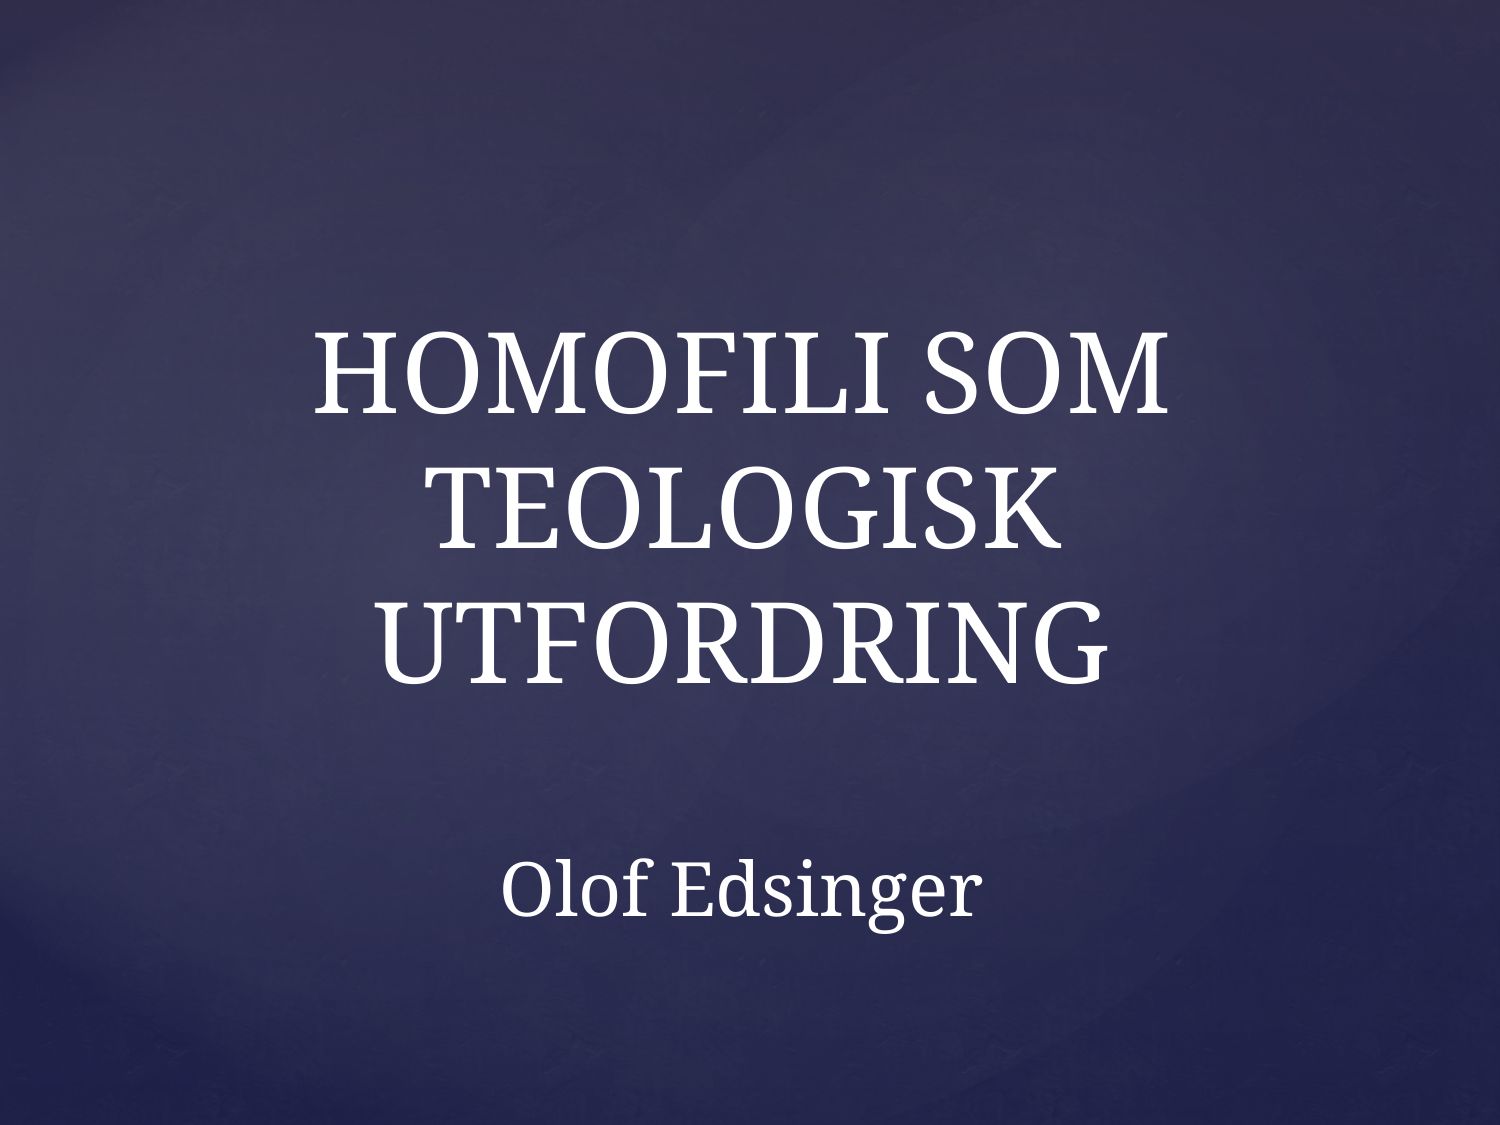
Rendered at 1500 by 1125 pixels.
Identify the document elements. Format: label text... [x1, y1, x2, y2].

title HOMOFILI SOM TEOLOGISK UTFORDRING Olof Edsinger [57, 89, 1427, 1029]
